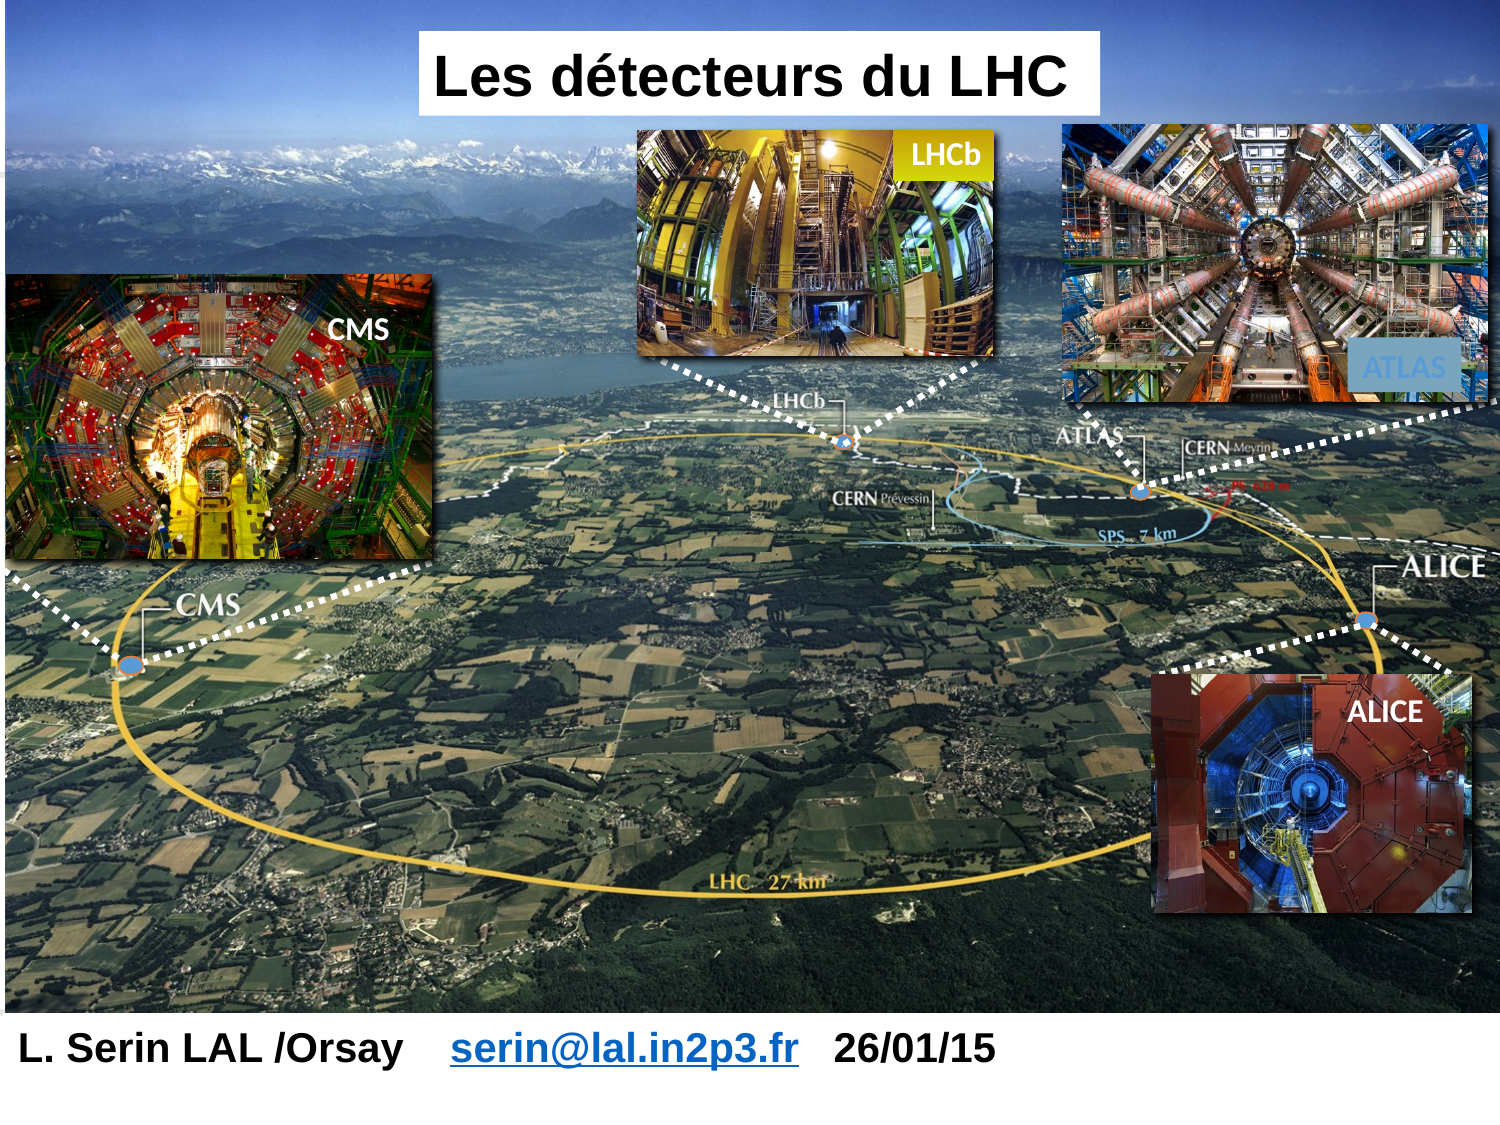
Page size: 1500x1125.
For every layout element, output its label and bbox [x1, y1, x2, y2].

text_box [0, 274, 432, 675]
text_box [637, 124, 1006, 450]
text_box [1151, 612, 1472, 913]
picture [5, 0, 1500, 1125]
text_box [1062, 124, 1500, 500]
